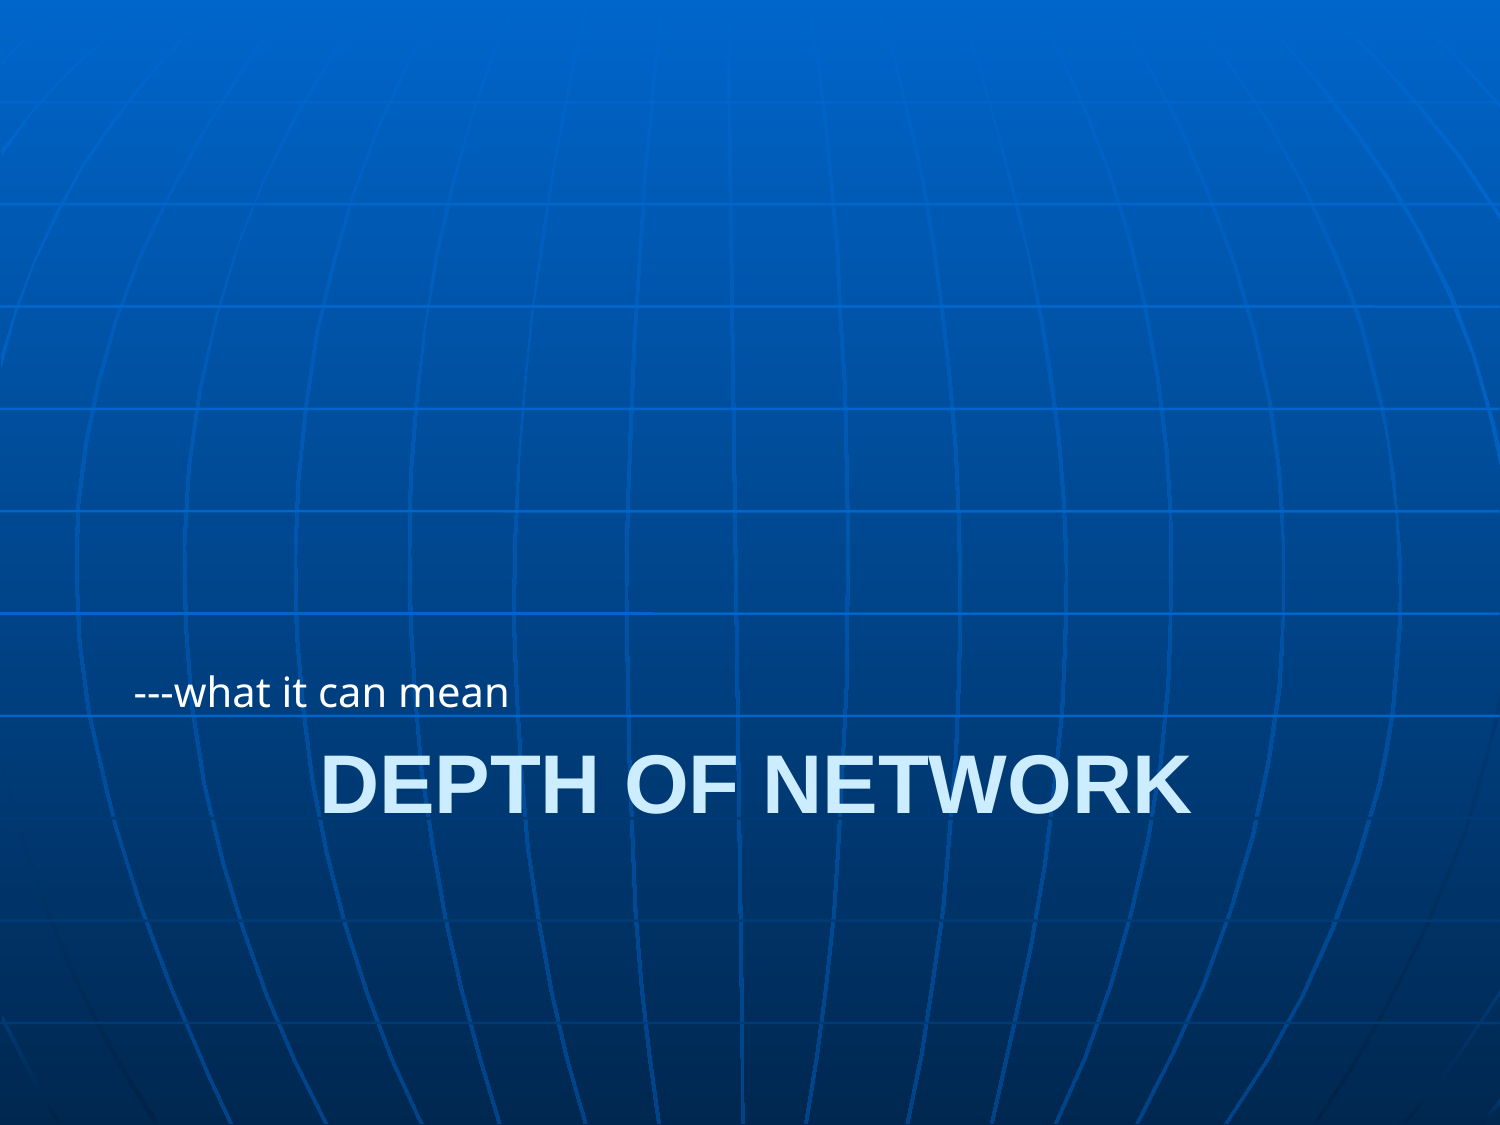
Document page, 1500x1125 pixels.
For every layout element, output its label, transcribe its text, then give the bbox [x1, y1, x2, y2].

list ---what it can mean [118, 476, 1394, 724]
title Depth of network [118, 724, 1394, 947]
